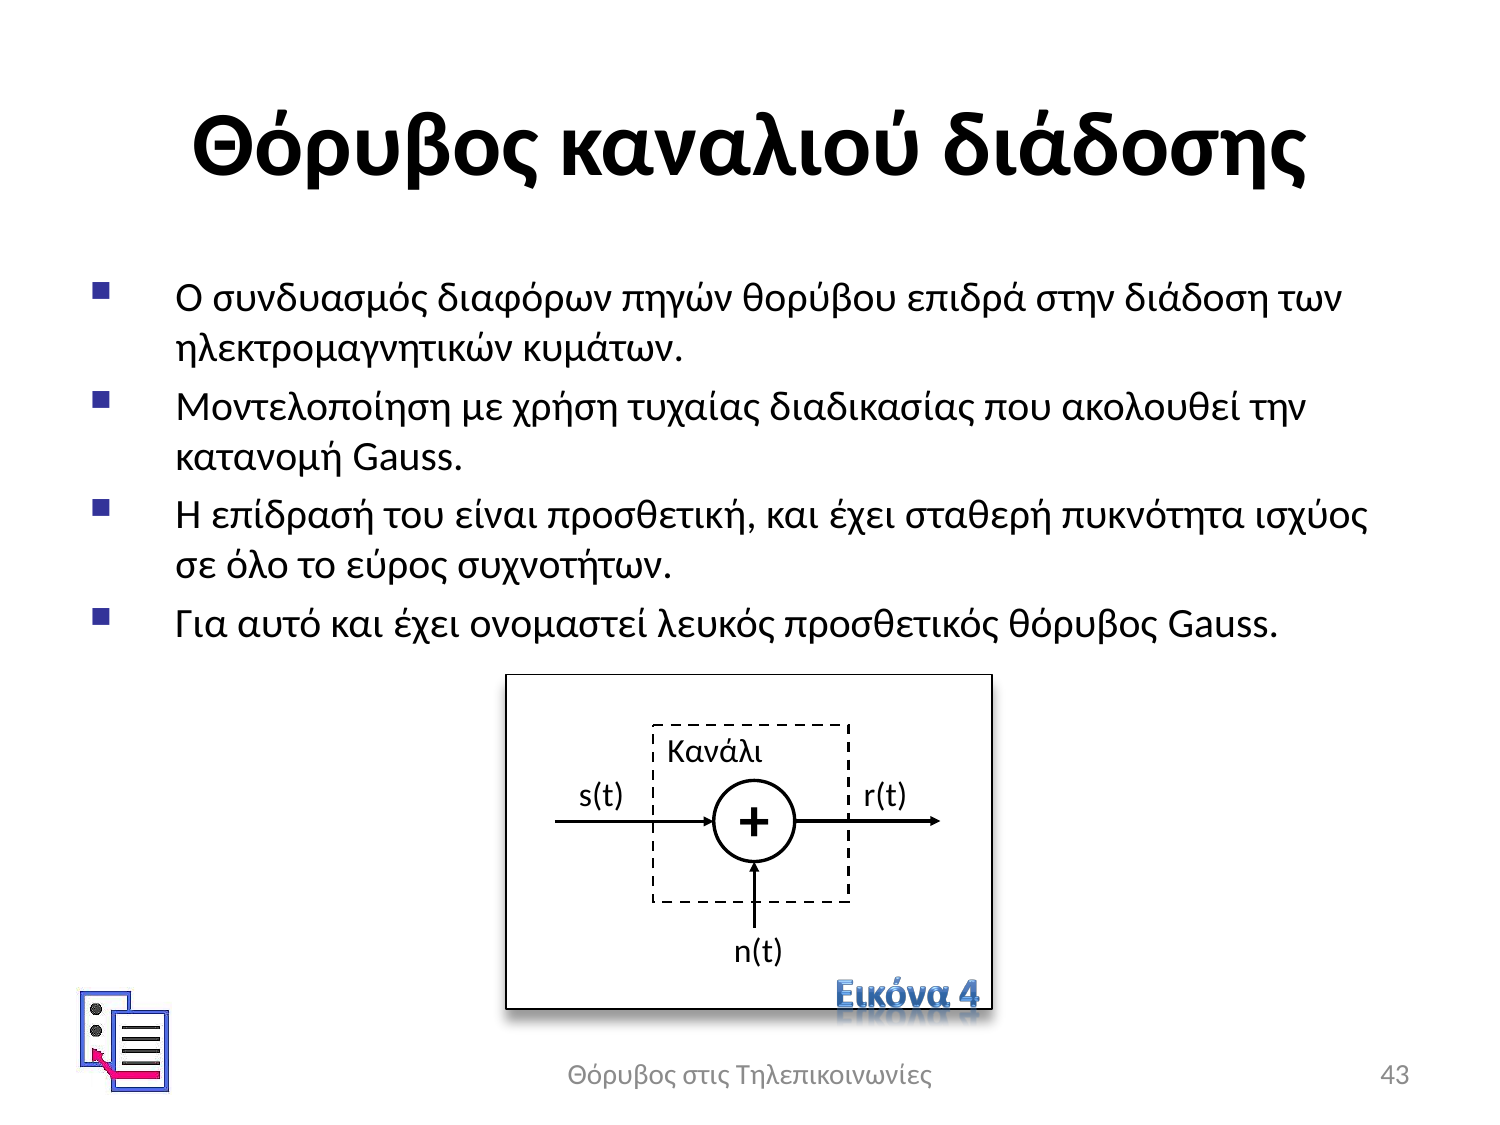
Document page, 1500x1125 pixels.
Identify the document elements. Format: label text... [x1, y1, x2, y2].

list Ο συνδυασμός διαφόρων πηγών θορύβου επιδρά στην διάδοση των ηλεκτρομαγνητικών κυμάτων. Μοντελοποίηση με χρήση τυχαίας διαδικασίας που ακολουθεί την κατανομή Gauss. Η επίδρασή του είναι προσθετική, και έχει σταθερή πυκνότητα ισχύος σε όλο το εύρος συχνοτήτων. Για αυτό και έχει ονομαστεί λευκός προσθετικός θόρυβος Gauss. [75, 262, 1425, 1005]
picture [488, 669, 1013, 1051]
slide_number 43 [1074, 1042, 1425, 1103]
picture [76, 987, 172, 1095]
footer Θόρυβος στις Τηλεπικοινωνίες [512, 1058, 988, 1103]
title Θόρυβος καναλιού διάδοσης [75, 45, 1425, 233]
